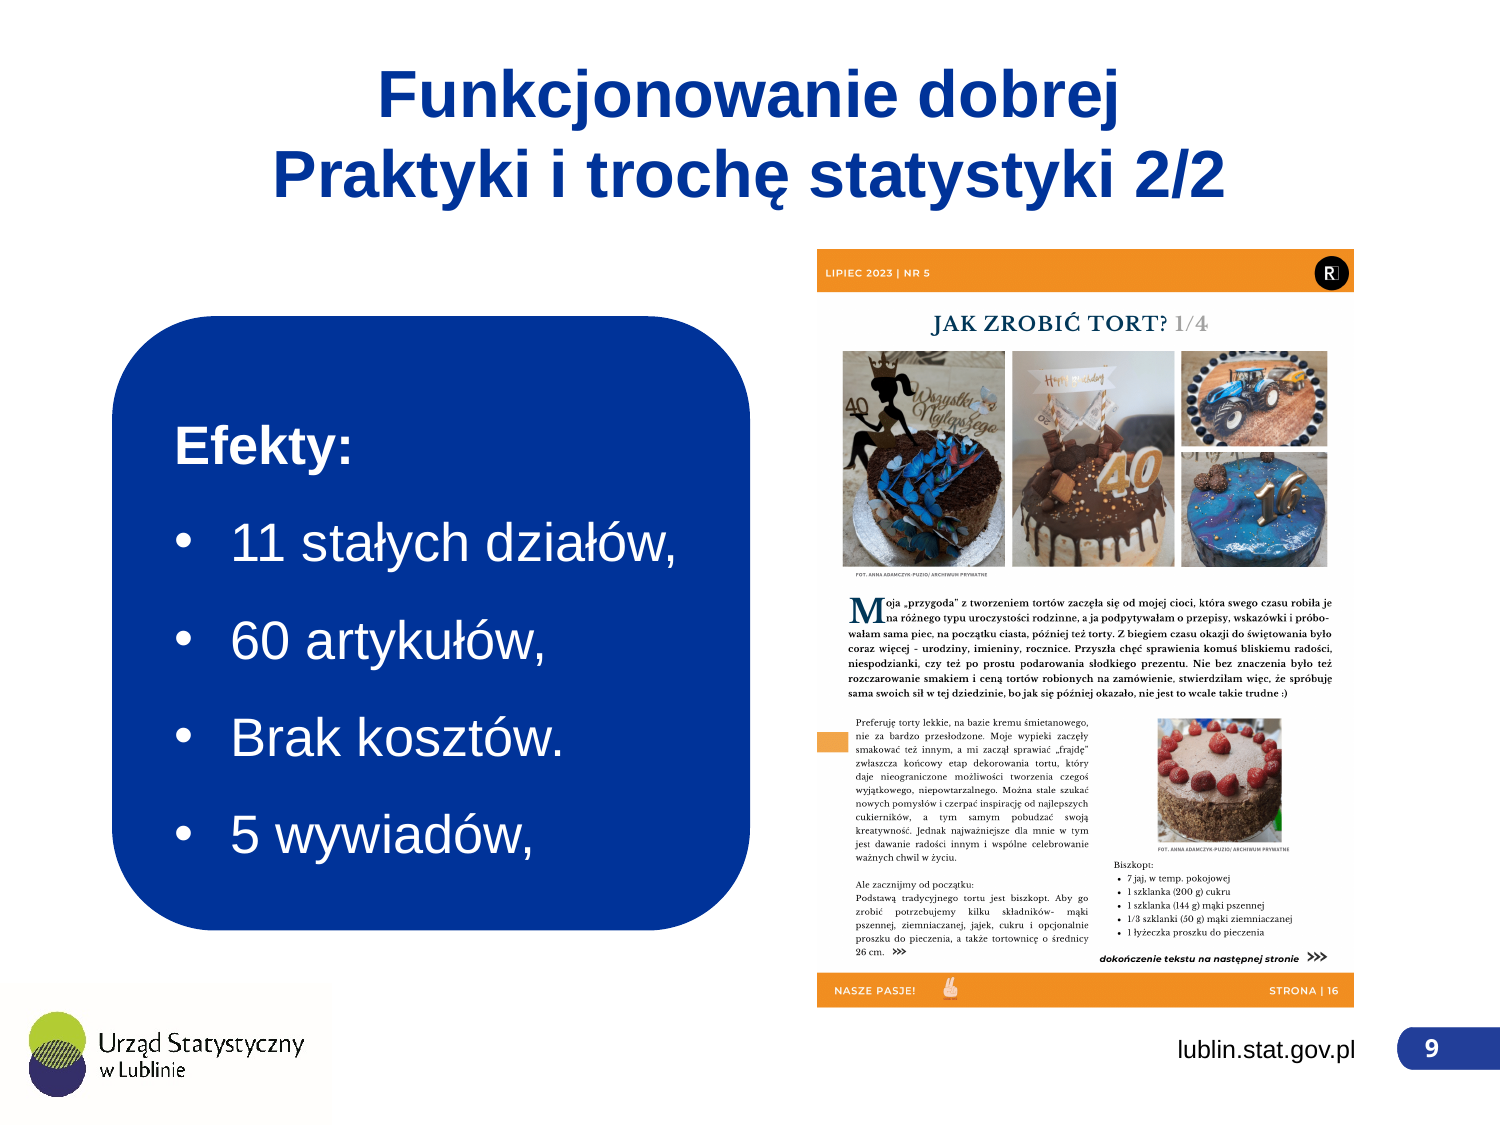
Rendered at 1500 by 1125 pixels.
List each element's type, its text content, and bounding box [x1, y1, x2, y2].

picture [817, 248, 1354, 1008]
text_box lublin.stat.gov.pl [1104, 1026, 1388, 1072]
picture [0, 982, 332, 1125]
text_box Efekty: 11 stałych działów, 60 artykułów, Brak kosztów. 5 wywiadów, [159, 370, 739, 873]
text_box [109, 314, 753, 933]
picture [1394, 1024, 1500, 1073]
text_box Funkcjonowanie dobrej Praktyki i trochę statystyki 2/2 [146, 43, 1354, 219]
